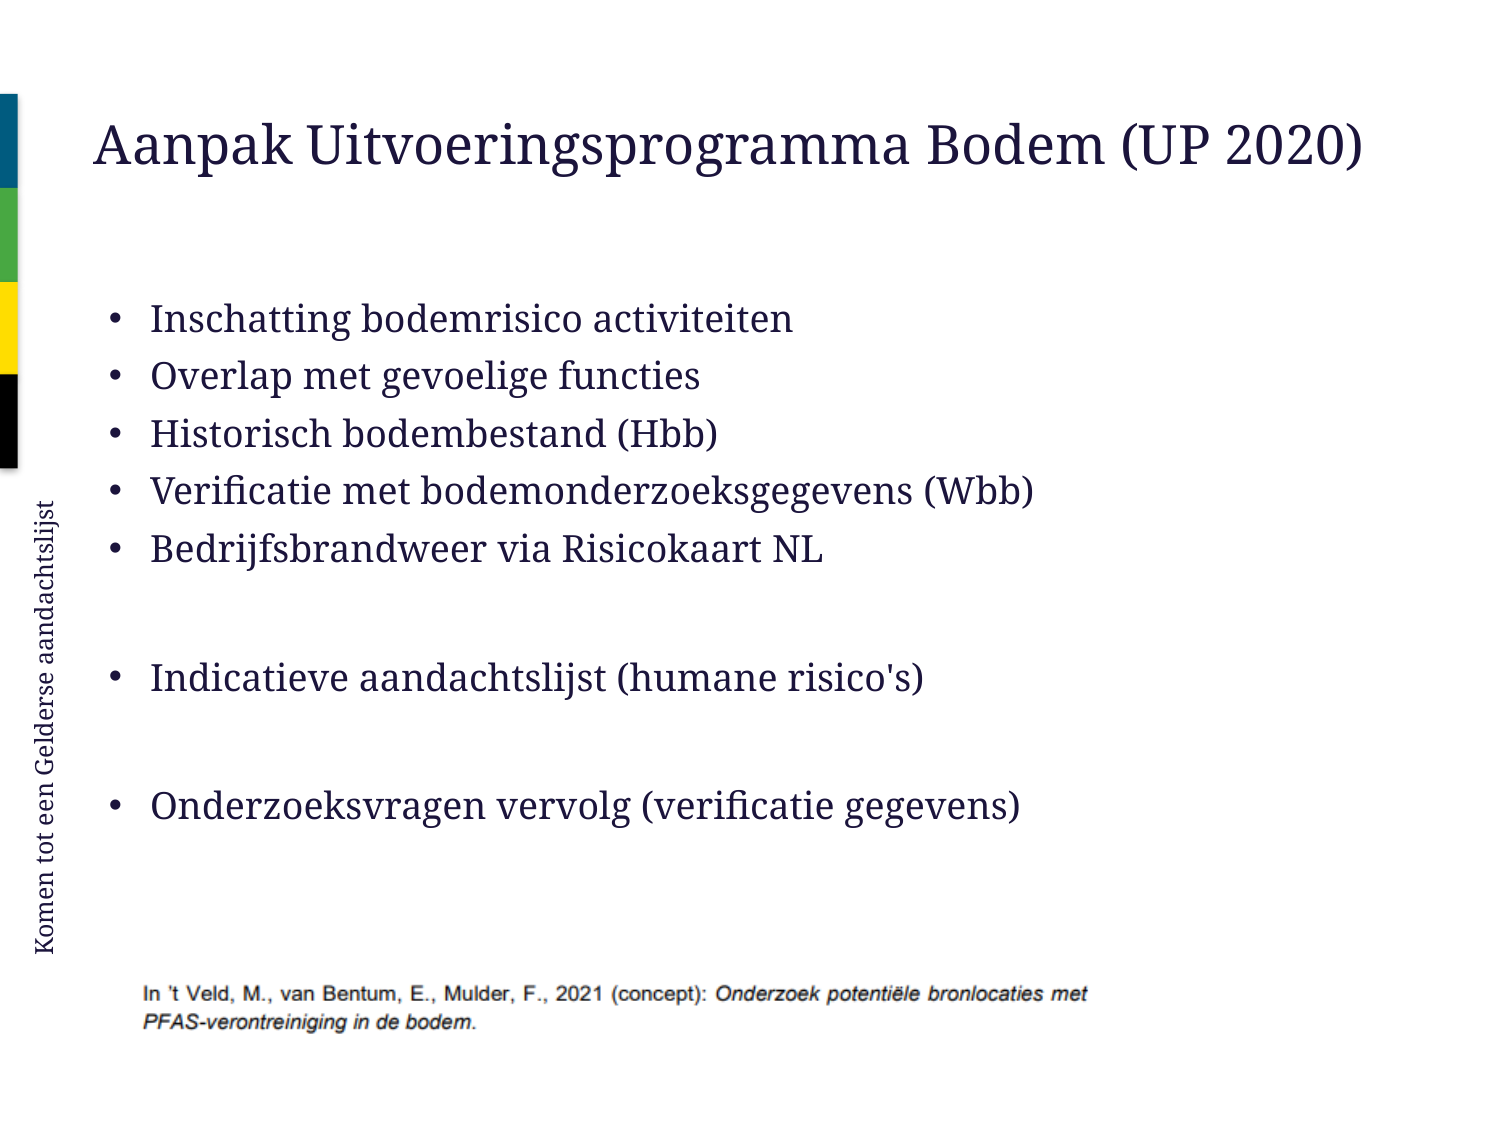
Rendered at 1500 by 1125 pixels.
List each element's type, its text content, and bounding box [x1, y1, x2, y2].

list Aanpak Uitvoeringsprogramma Bodem (UP 2020) [94, 103, 1408, 190]
picture [136, 978, 1101, 1045]
text_box Inschatting bodemrisico activiteiten Overlap met gevoelige functies Historisch bodembestand (Hbb) Verificatie met bodemonderzoeksgegevens (Wbb) Bedrijfsbrandweer via Risicokaart NL [108, 282, 1362, 586]
text_box Onderzoeksvragen vervolg (verificatie gegevens) [108, 769, 1362, 843]
text_box Indicatieve aandachtslijst (humane risico's) [108, 641, 1362, 707]
text_box Komen tot een Gelderse aandachtslijst [0, 468, 67, 956]
